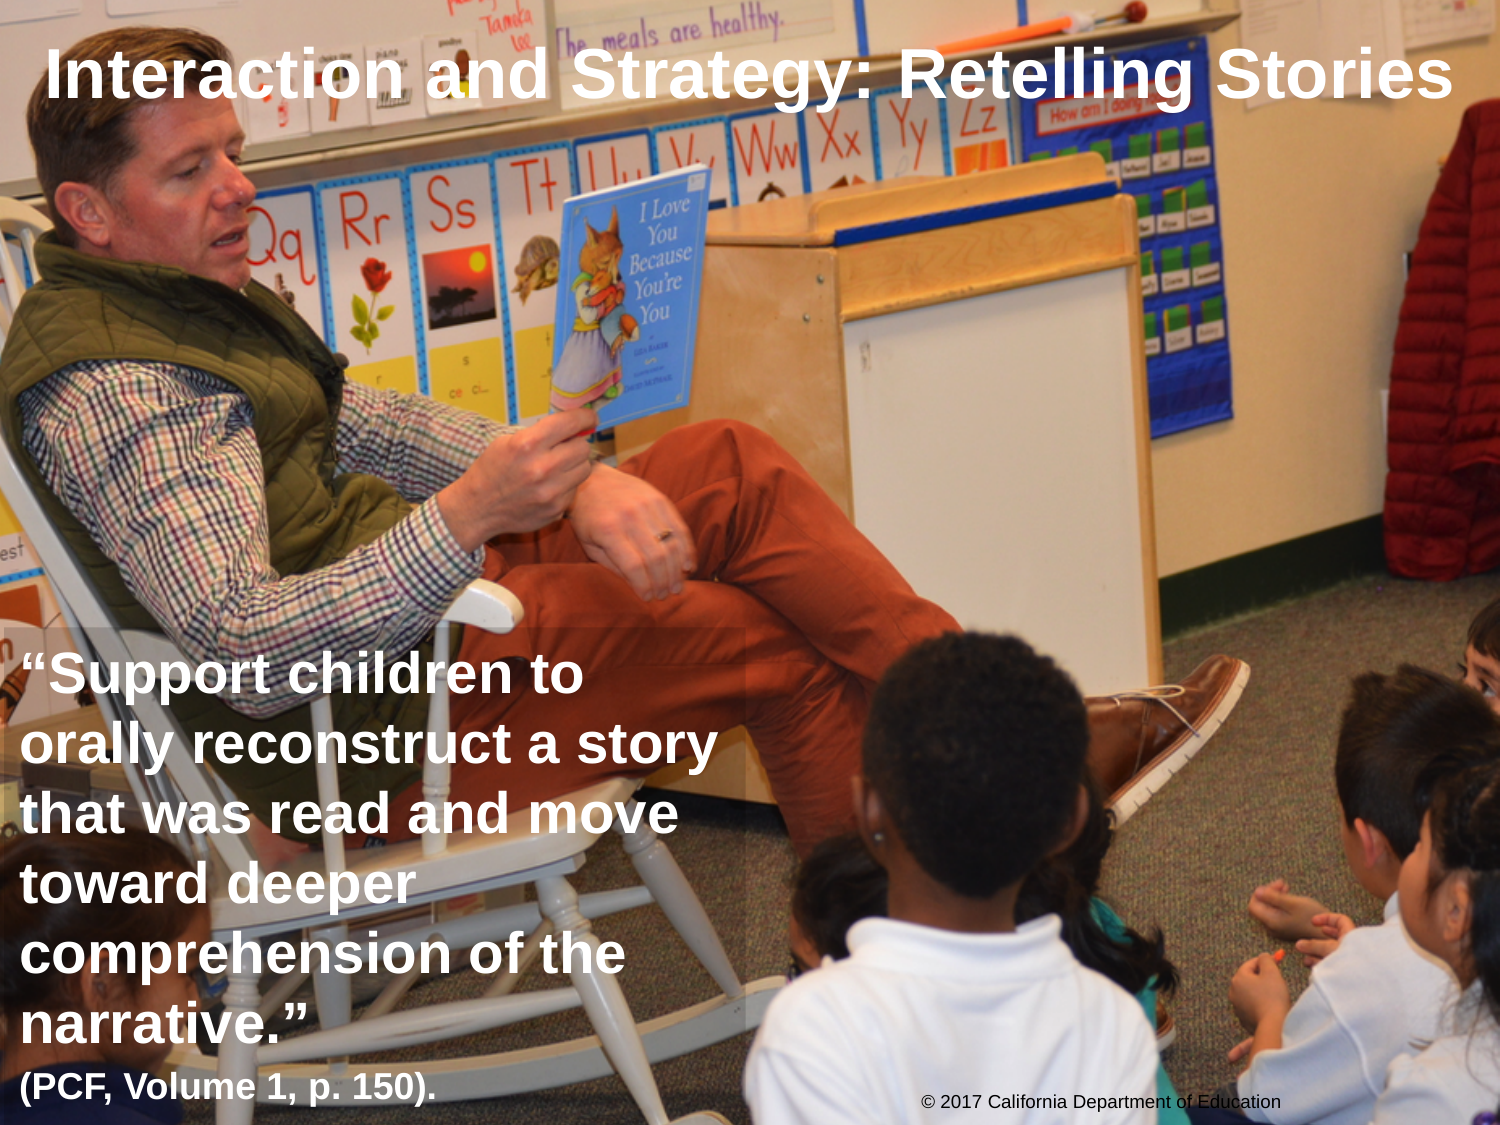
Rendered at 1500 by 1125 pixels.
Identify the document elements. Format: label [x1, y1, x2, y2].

list [0, 0, 1500, 1125]
